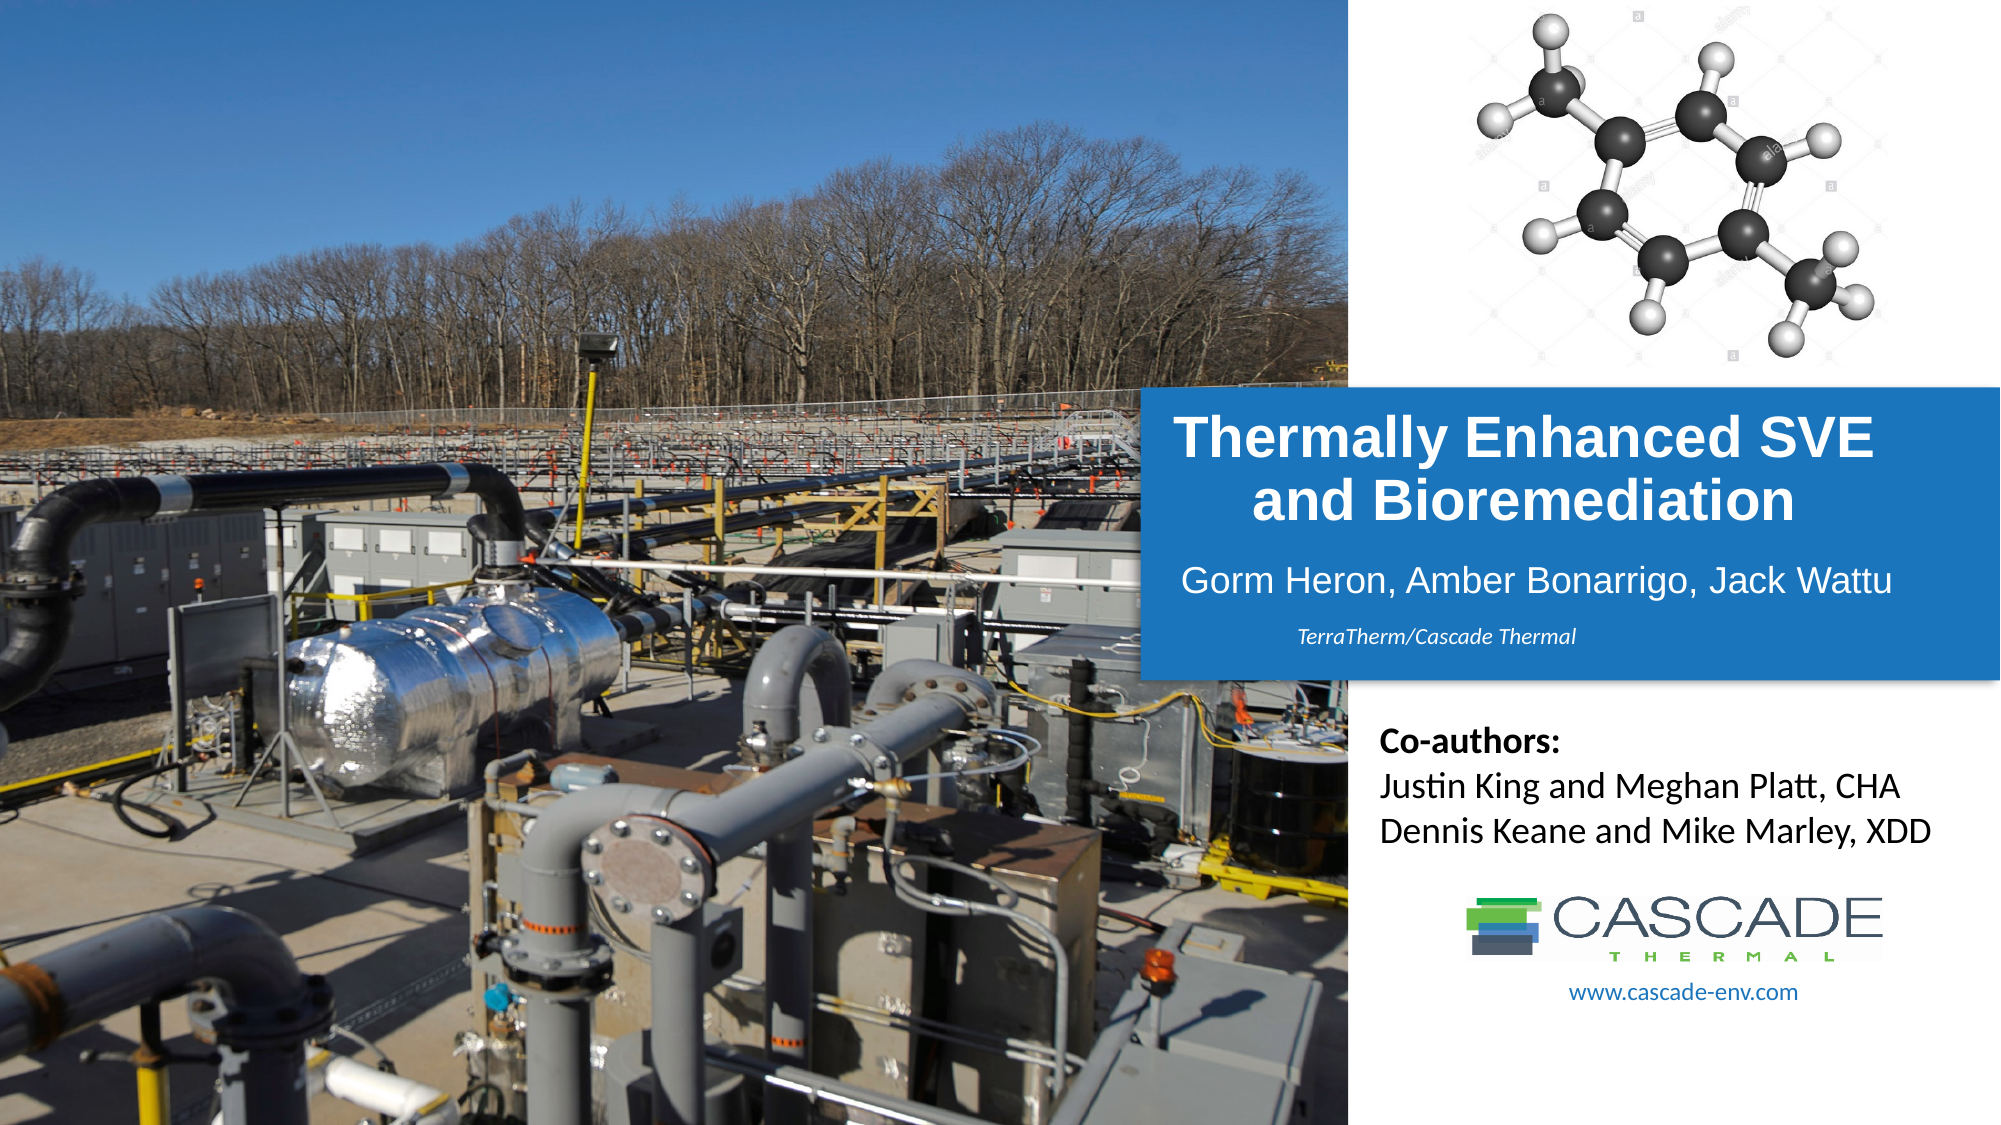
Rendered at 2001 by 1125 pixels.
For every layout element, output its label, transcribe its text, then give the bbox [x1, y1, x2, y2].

list TerraTherm/Cascade Thermal [1145, 617, 1728, 658]
text_box Co-authors: Justin King and Meghan Platt, CHA Dennis Keane and Mike Marley, XDD [1364, 709, 1980, 859]
list Thermally Enhanced SVE and Bioremediation [1145, 399, 1904, 553]
picture [0, 0, 1349, 1125]
picture [1468, 6, 1888, 367]
picture [1458, 889, 1890, 968]
list Gorm Heron, Amber Bonarrigo, Jack Wattu [1145, 553, 1940, 611]
